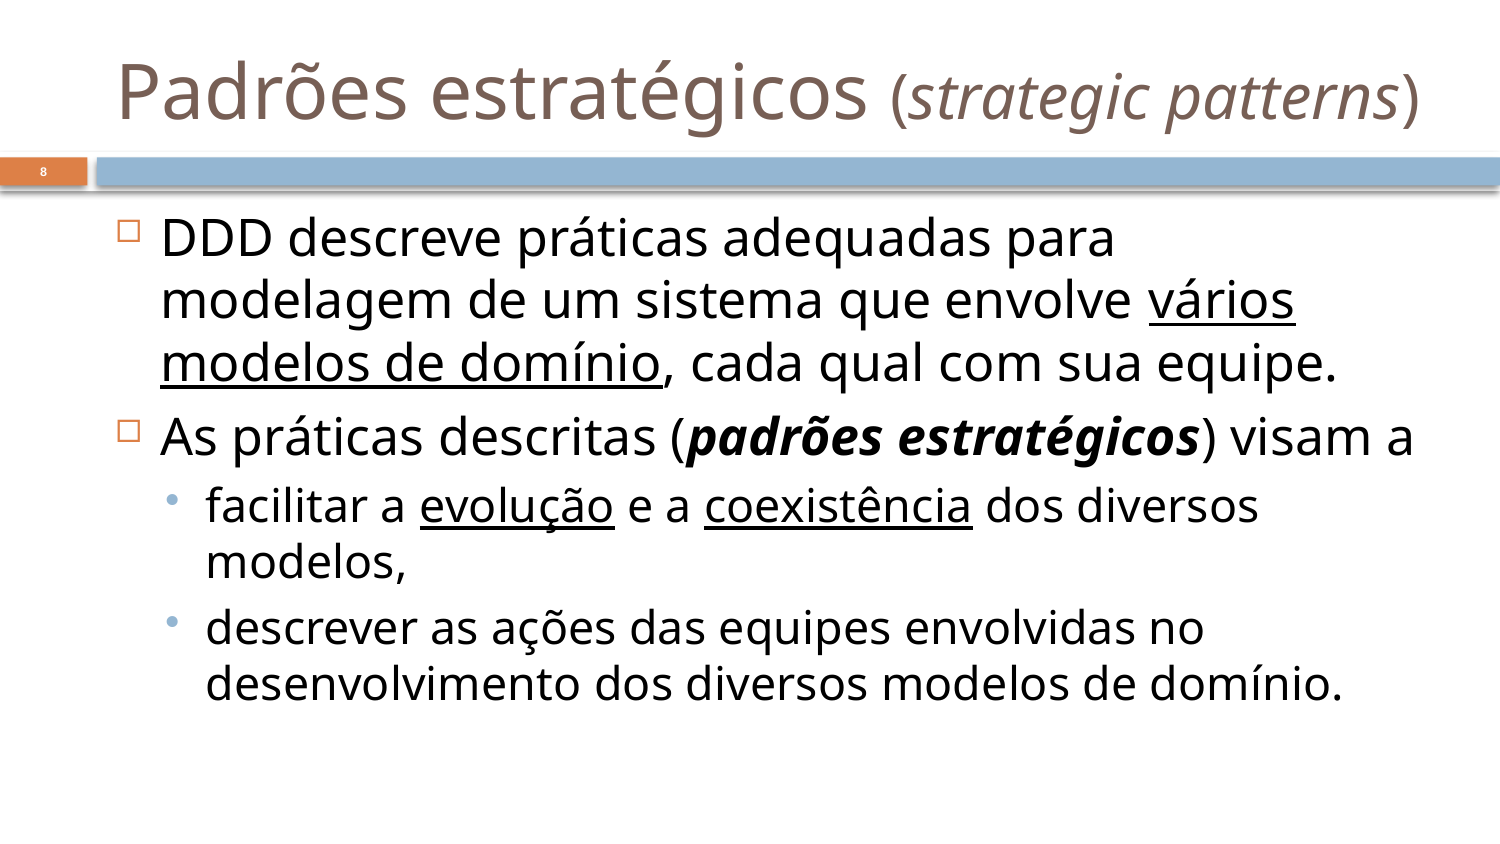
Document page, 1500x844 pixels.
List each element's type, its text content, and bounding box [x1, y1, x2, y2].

title Padrões estratégicos (strategic patterns) [100, 28, 1438, 150]
list DDD descreve práticas adequadas para modelagem de um sistema que envolve vários modelos de domínio, cada qual com sua equipe. As práticas descritas (padrões estratégicos) visam a facilitar a evolução e a coexistência dos diversos modelos, descrever as ações das equipes envolvidas no desenvolvimento dos diversos modelos de domínio. [100, 196, 1438, 750]
slide_number 8 [0, 156, 88, 187]
